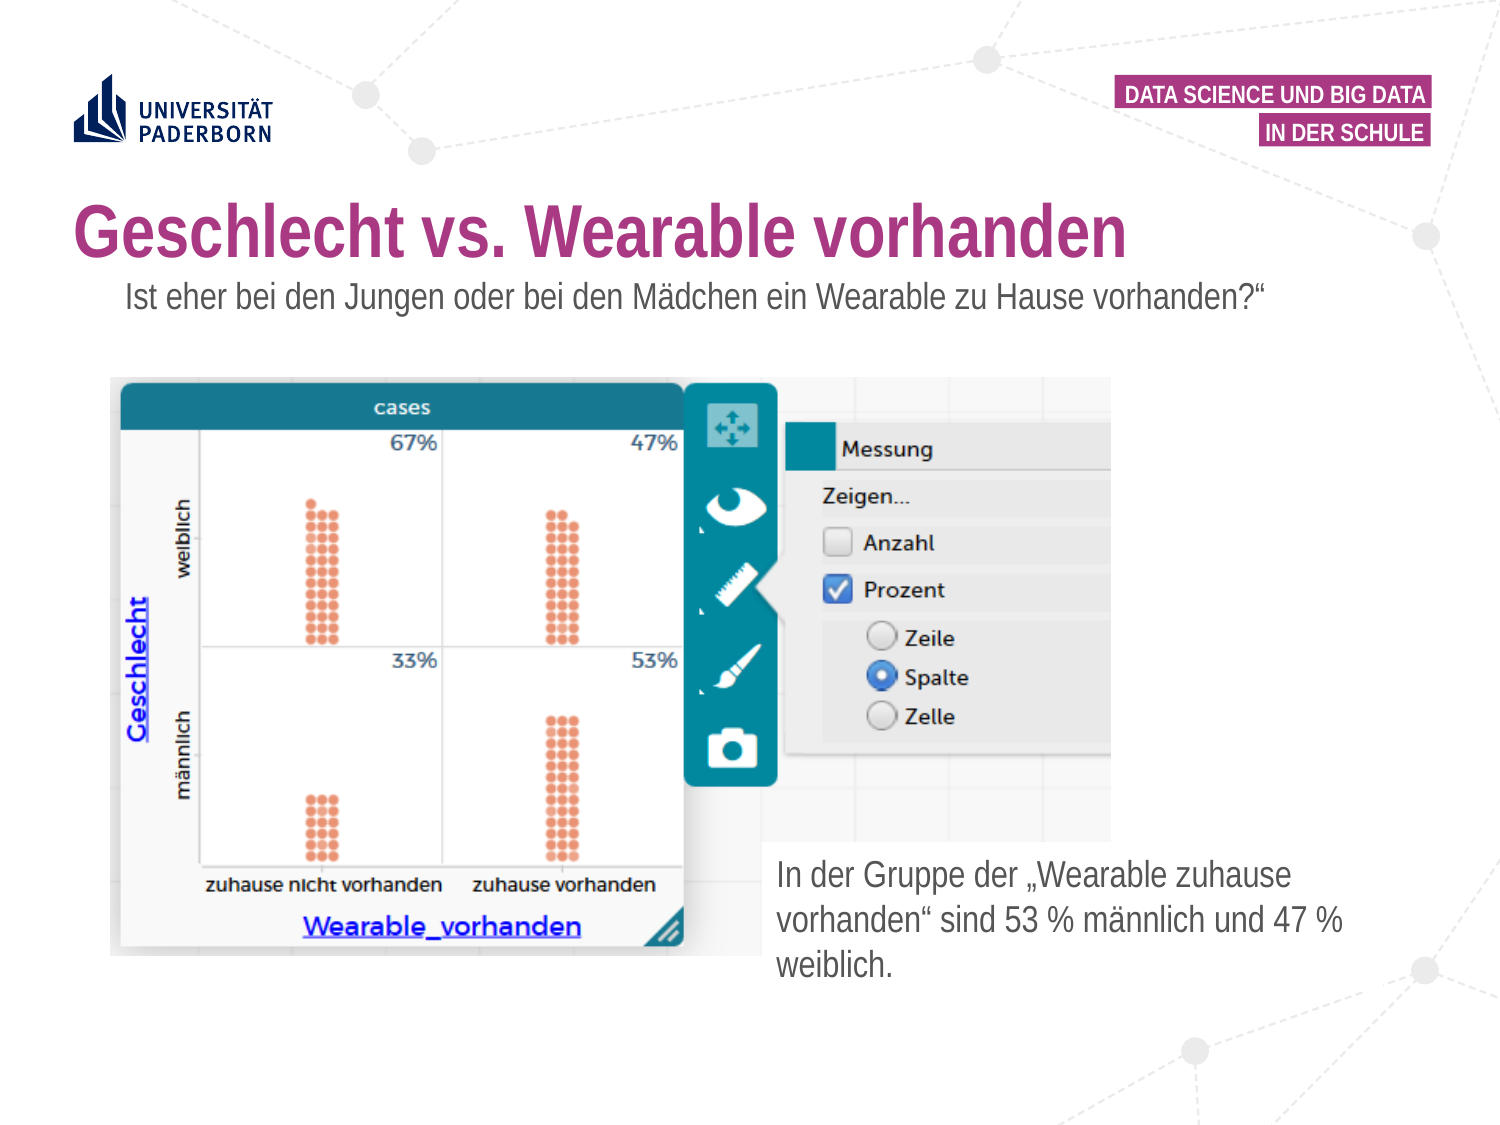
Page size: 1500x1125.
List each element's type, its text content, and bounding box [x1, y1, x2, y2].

text_box [73, 314, 1426, 1018]
picture [110, 377, 1111, 956]
text_box Ist eher bei den Jungen oder bei den Mädchen ein Wearable zu Hause vorhanden?“ [110, 265, 1329, 325]
title Geschlecht vs. Wearable vorhanden [73, 190, 1427, 362]
text_box In der Gruppe der „Wearable zuhause vorhanden“ sind 53 % männlich und 47 % weiblich. [761, 842, 1384, 992]
